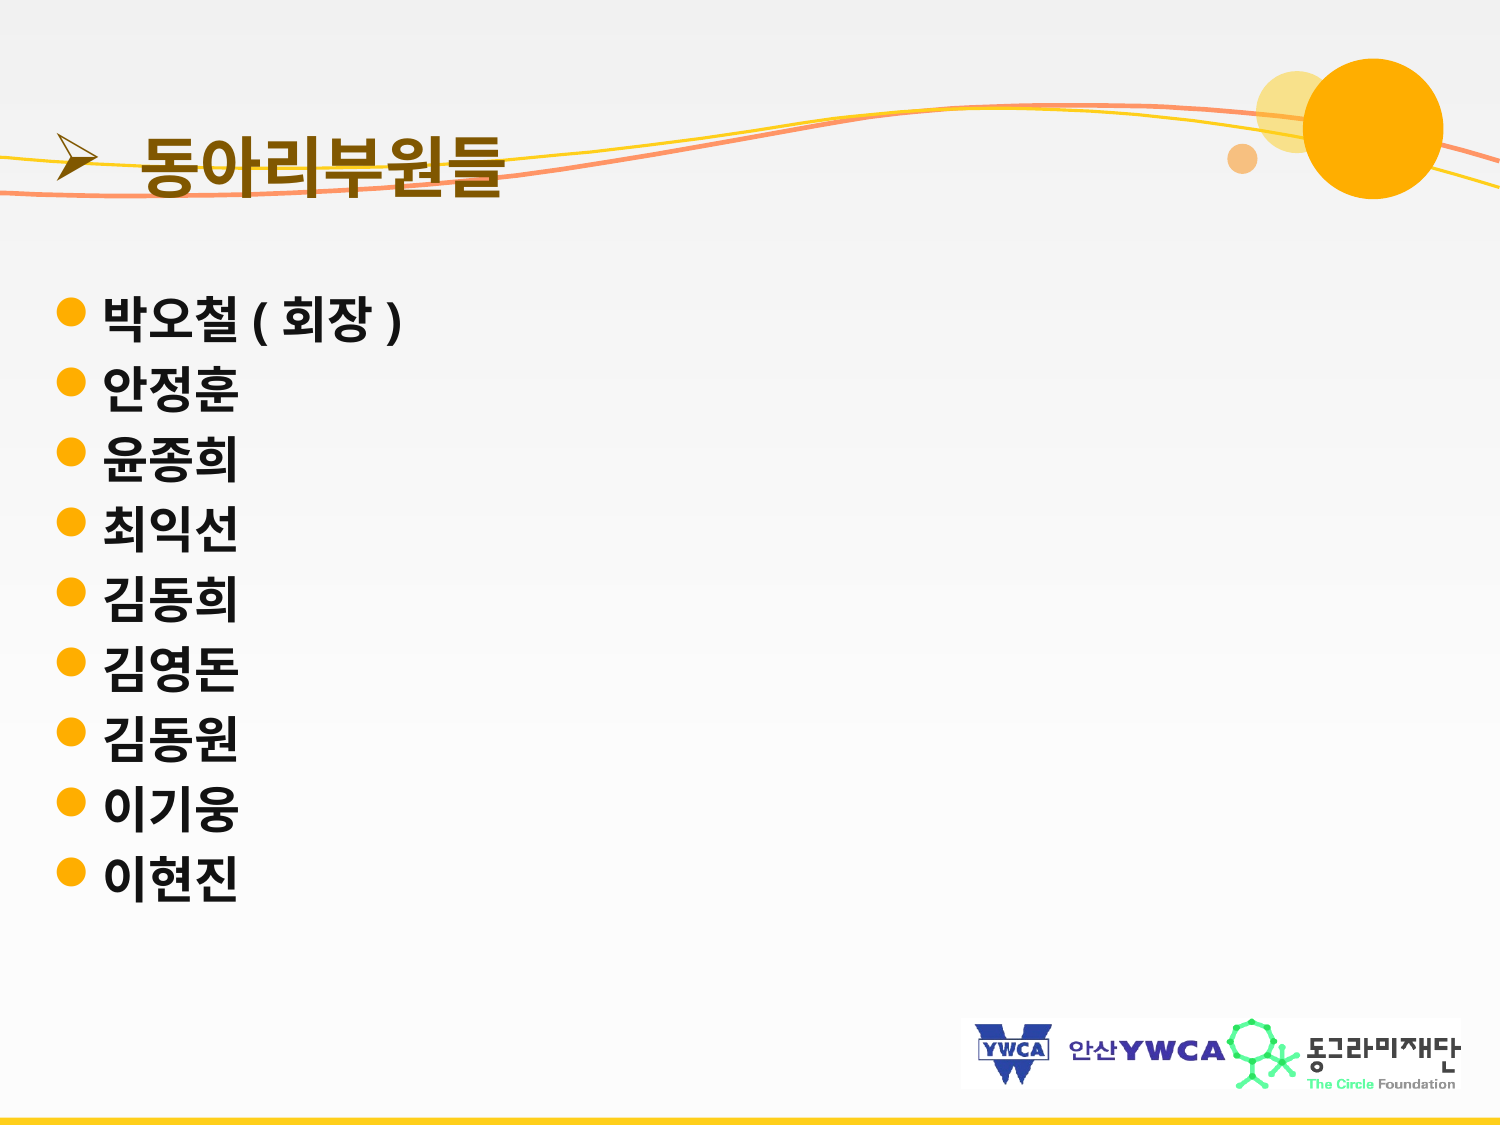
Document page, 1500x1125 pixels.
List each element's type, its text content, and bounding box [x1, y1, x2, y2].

title 동아리부원들 [36, 97, 1461, 234]
list 박오철(회장) 안정훈 윤종희 최익선 김동희 김영돈 김동원 이기웅 이현진 [37, 281, 1461, 1089]
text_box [961, 1018, 1461, 1089]
